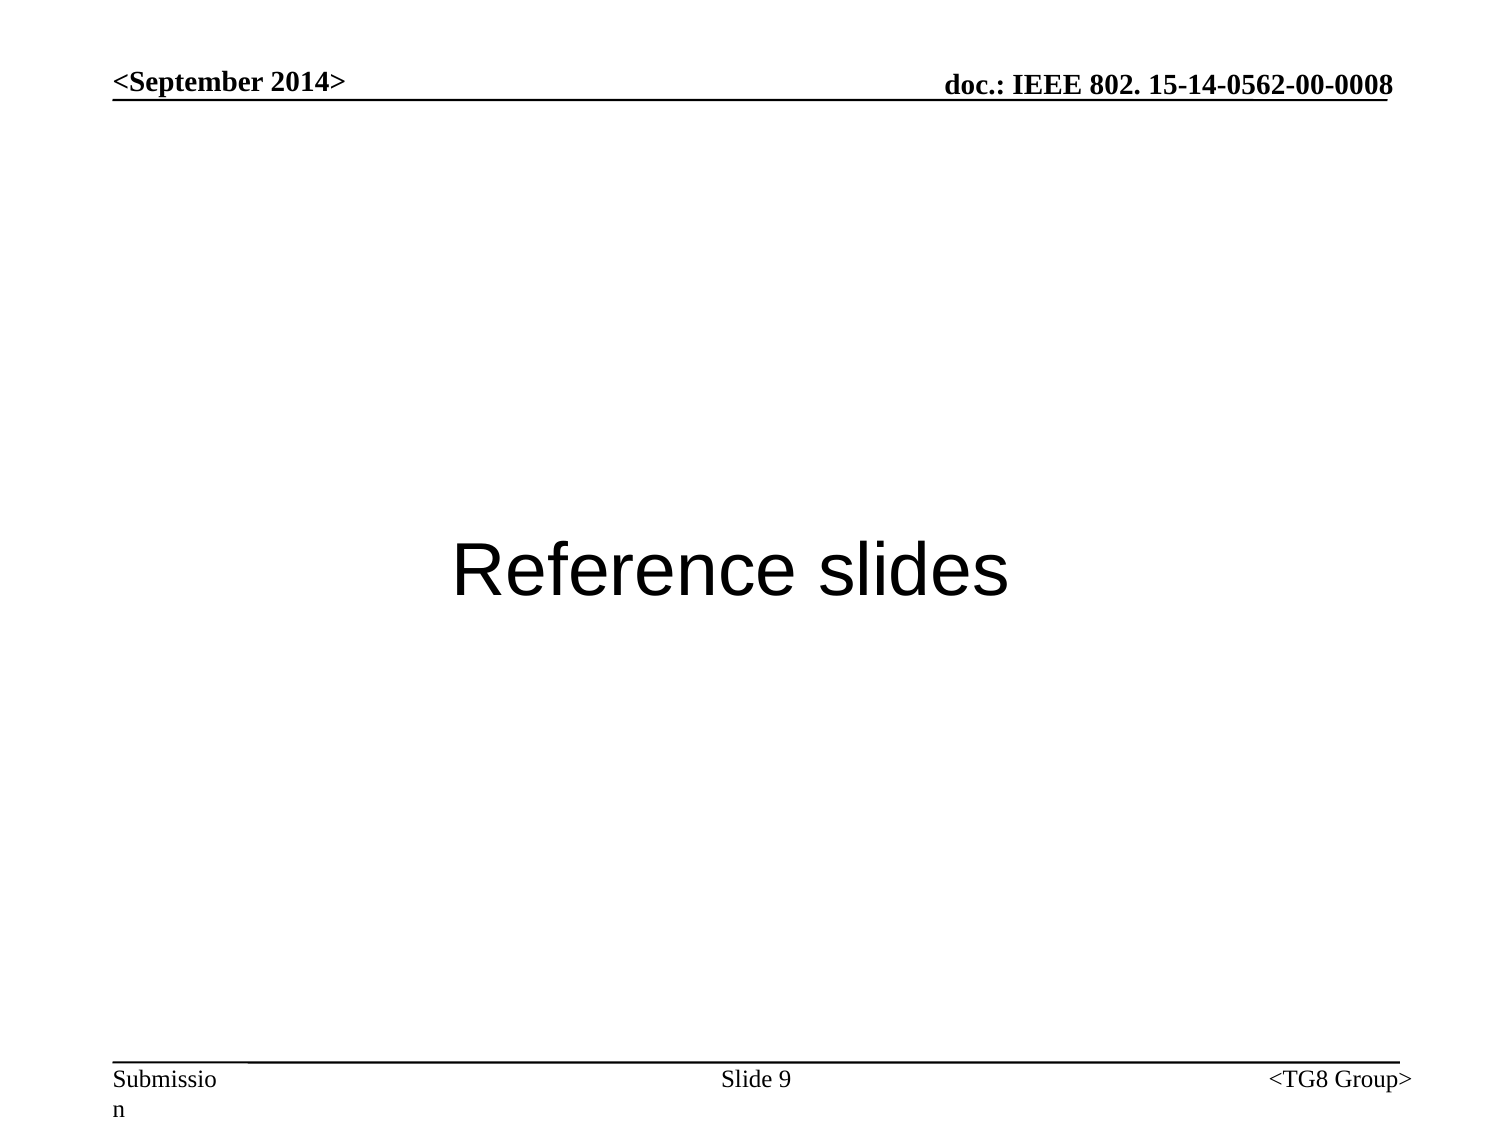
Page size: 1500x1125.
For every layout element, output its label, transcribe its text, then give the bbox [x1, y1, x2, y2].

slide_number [112, 61, 376, 98]
footer <TG8 Group> [843, 1061, 1413, 1093]
slide_number Slide 9 [712, 1061, 800, 1093]
text_box Reference slides [436, 512, 1026, 618]
